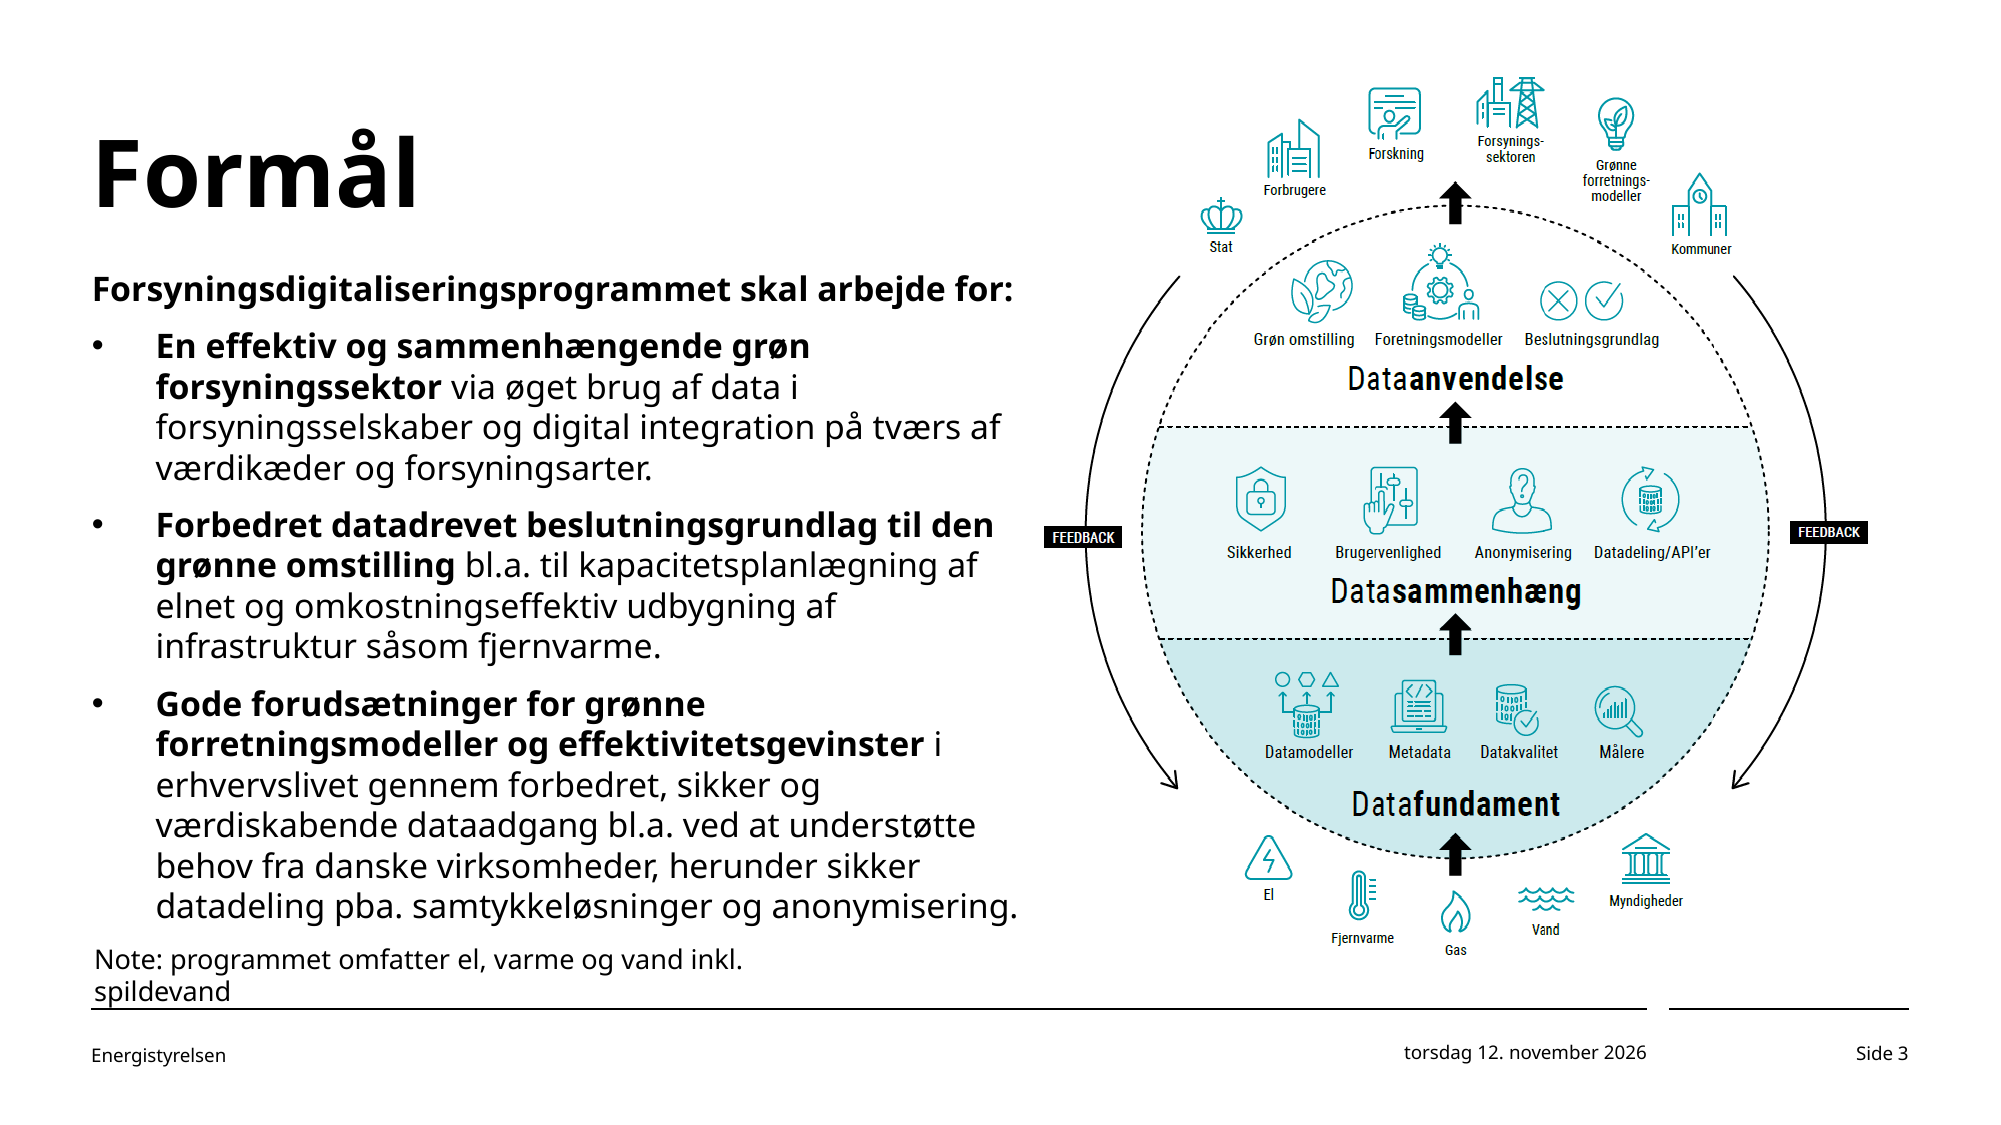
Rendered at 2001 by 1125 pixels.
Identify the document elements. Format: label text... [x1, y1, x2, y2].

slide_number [1377, 1032, 1647, 1075]
title Formål [91, 45, 1911, 233]
text_box Note: programmet omfatter el, varme og vand inkl. spildevand [79, 934, 772, 1015]
picture [1037, 63, 1884, 987]
list Forsyningsdigitaliseringsprogrammet skal arbejde for: En effektiv og sammenhængende grøn forsyningssektor via øget brug af data i forsyningsselskaber og digital integration på tværs af værdikæder og forsyningsarter. Forbedret datadrevet beslutningsgrundlag til den grønne omstilling bl.a. til kapacitetsplanlægning af elnet og omkostningseffektiv udbygning af infrastruktur såsom fjernvarme. Gode forudsætninger for grønne forretningsmodeller og effektivitetsgevinster i erhvervslivet gennem forbedret, sikker og værdiskabende dataadgang bl.a. ved at understøtte behov fra danske virksomheder, herunder sikker datadeling pba. samtykkeløsninger og anonymisering. [91, 259, 1032, 965]
